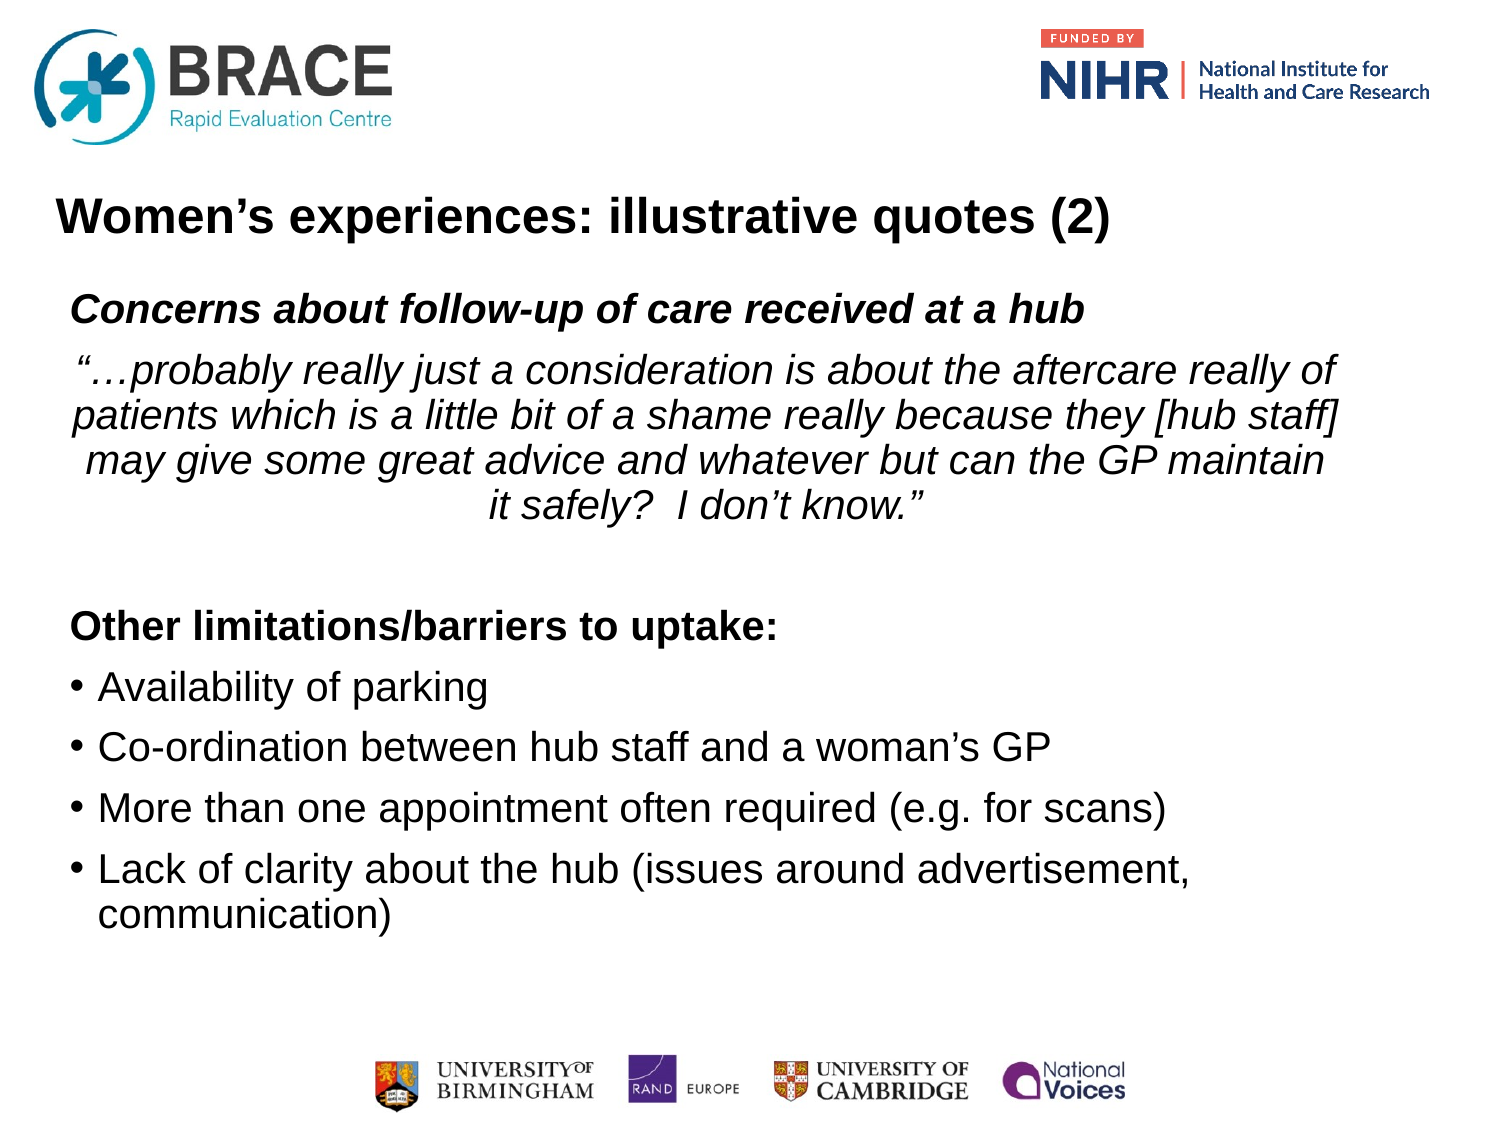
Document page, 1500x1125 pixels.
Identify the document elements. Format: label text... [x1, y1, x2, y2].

picture [1041, 29, 1429, 99]
picture [375, 1054, 1125, 1113]
picture [34, 29, 86, 84]
picture [34, 29, 393, 145]
list Concerns about follow-up of care received at a hub “…probably really just a consideration is about the aftercare really of patients which is a little bit of a shame really because they [hub staff] may give some great advice and whatever but can the GP maintain it safely? I don’t know.” Other limitations/barriers to uptake: Availability of parking Co-ordination between hub staff and a woman’s GP More than one appointment often required (e.g. for scans) Lack of clarity about the hub (issues around advertisement, communication) [54, 280, 1357, 845]
title Women’s experiences: illustrative quotes (2) [40, 175, 1137, 379]
